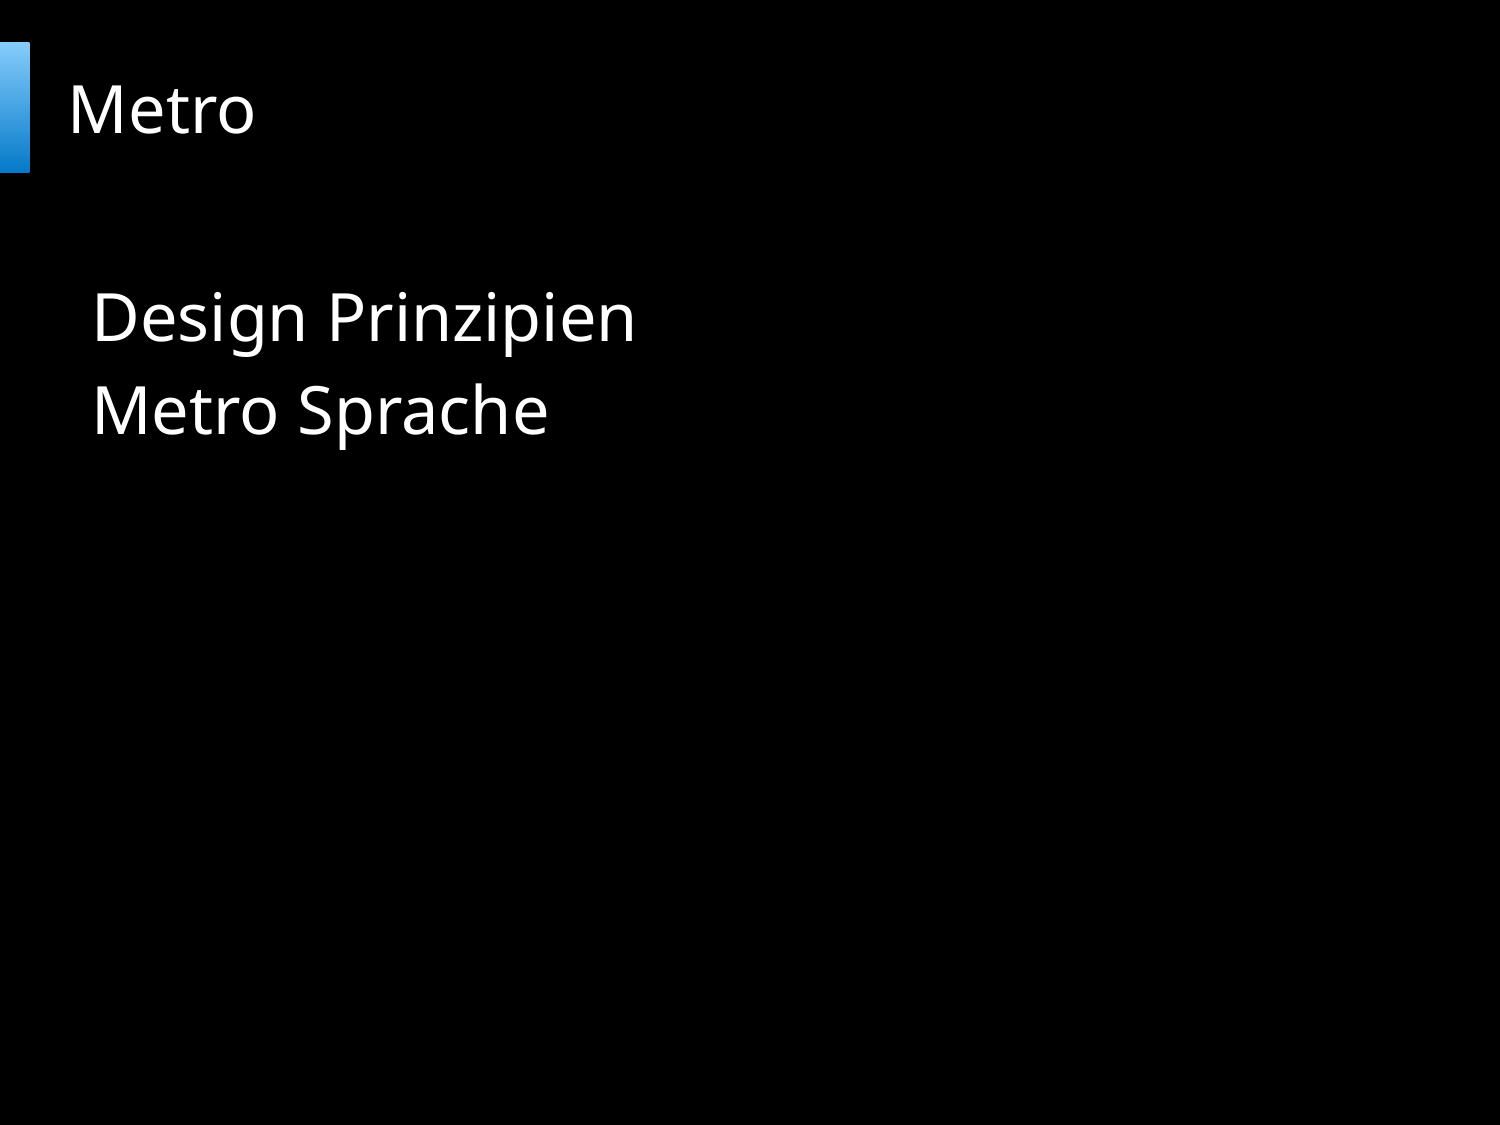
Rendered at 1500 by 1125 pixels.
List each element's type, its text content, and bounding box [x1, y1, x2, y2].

list Design Prinzipien Metro Sprache [76, 267, 1427, 1010]
title Metro [53, 42, 1117, 171]
